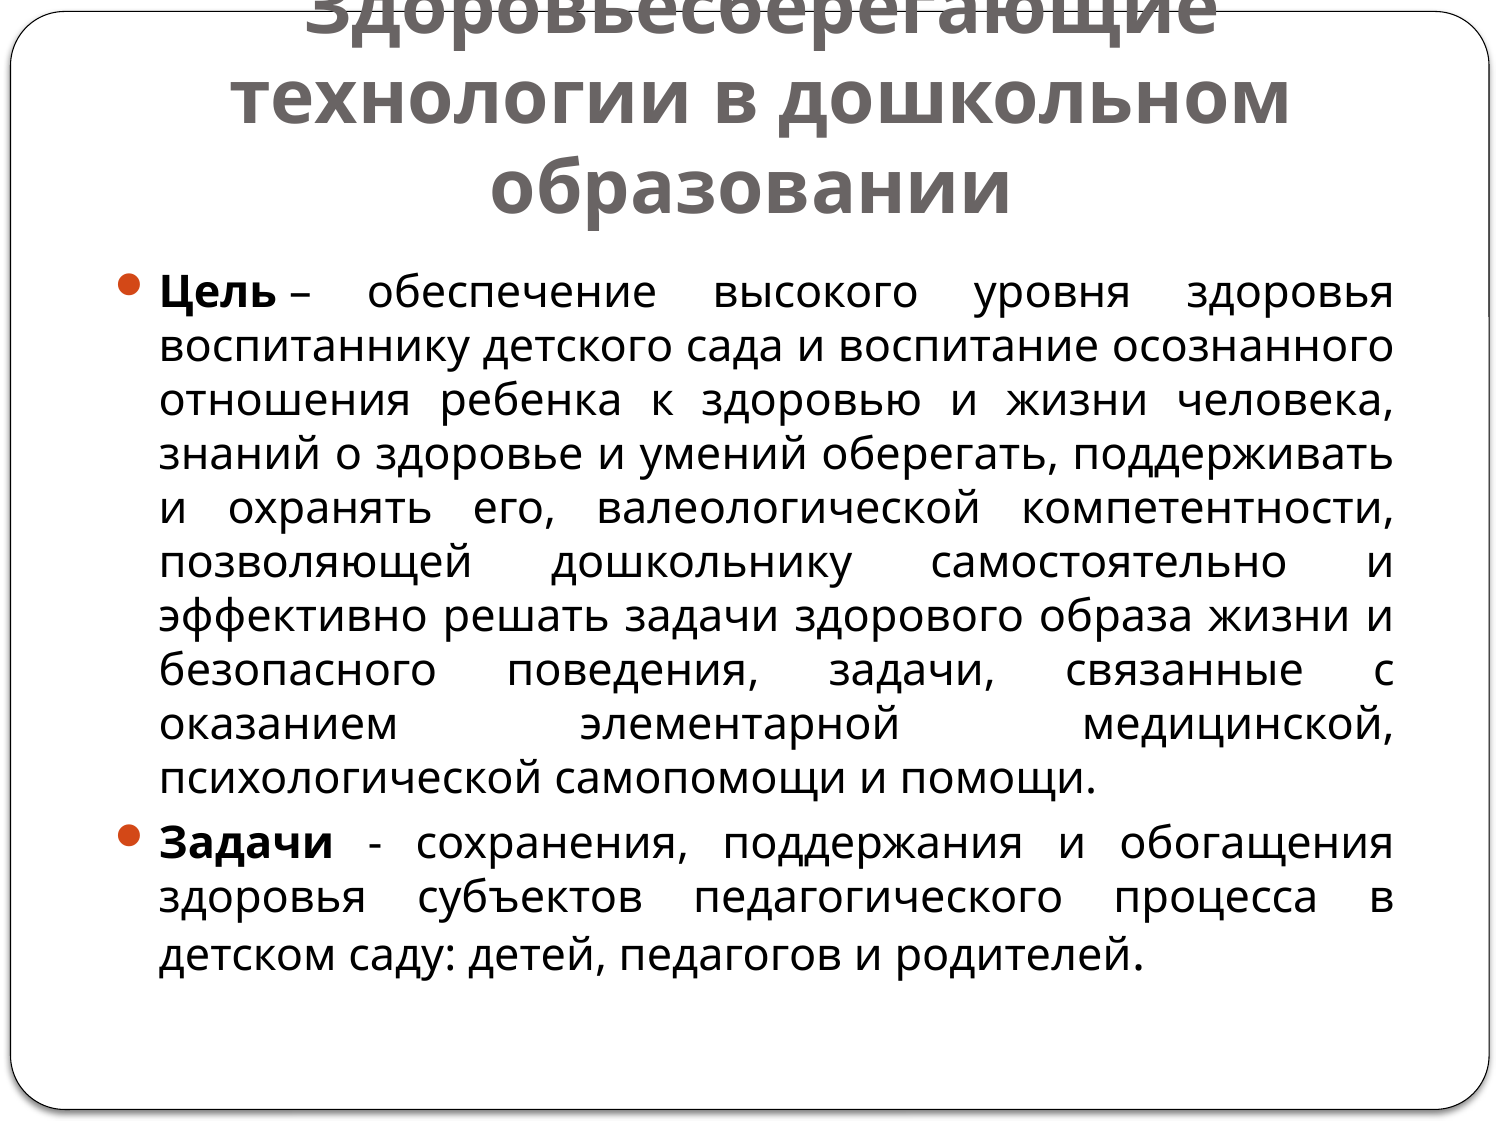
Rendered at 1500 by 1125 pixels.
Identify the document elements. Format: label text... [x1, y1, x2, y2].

list Цель – обеспечение высокого уровня здоровья воспитаннику детского сада и воспитание осознанного отношения ребенка к здоровью и жизни человека, знаний о здоровье и умений оберегать, поддерживать и охранять его, валеологической компетентности, позволяющей дошкольнику самостоятельно и эффективно решать задачи здорового образа жизни и безопасного поведения, задачи, связанные с оказанием элементарной медицинской, психологической самопомощи и помощи. Задачи - сохранения, поддержания и обогащения здоровья субъектов педагогического процесса в детском саду: детей, педагогов и родителей. [100, 255, 1411, 1035]
title Здоровьесберегающие технологии в дошкольном образовании [76, 137, 1447, 244]
